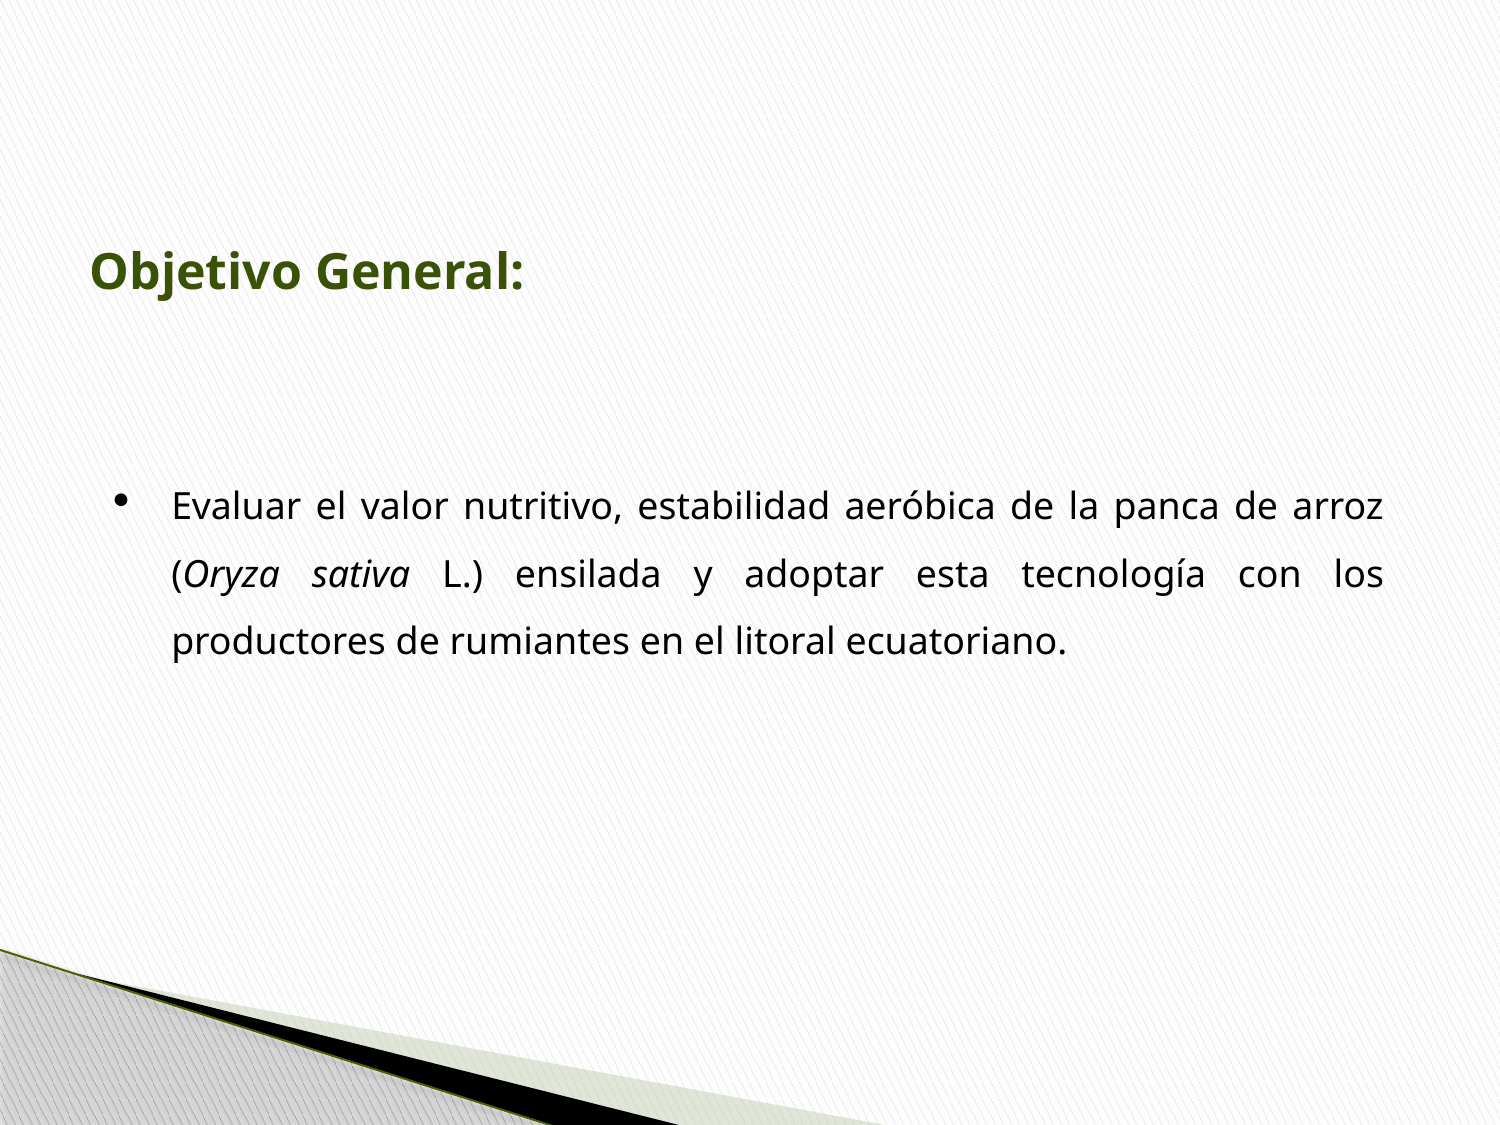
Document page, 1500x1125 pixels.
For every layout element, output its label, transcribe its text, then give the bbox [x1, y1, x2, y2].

text_box Objetivo General: [0, 231, 540, 307]
text_box Evaluar el valor nutritivo, estabilidad aeróbica de la panca de arroz (Oryza sativa L.) ensilada y adoptar esta tecnología con los productores de rumiantes en el litoral ecuatoriano. [100, 452, 1400, 670]
